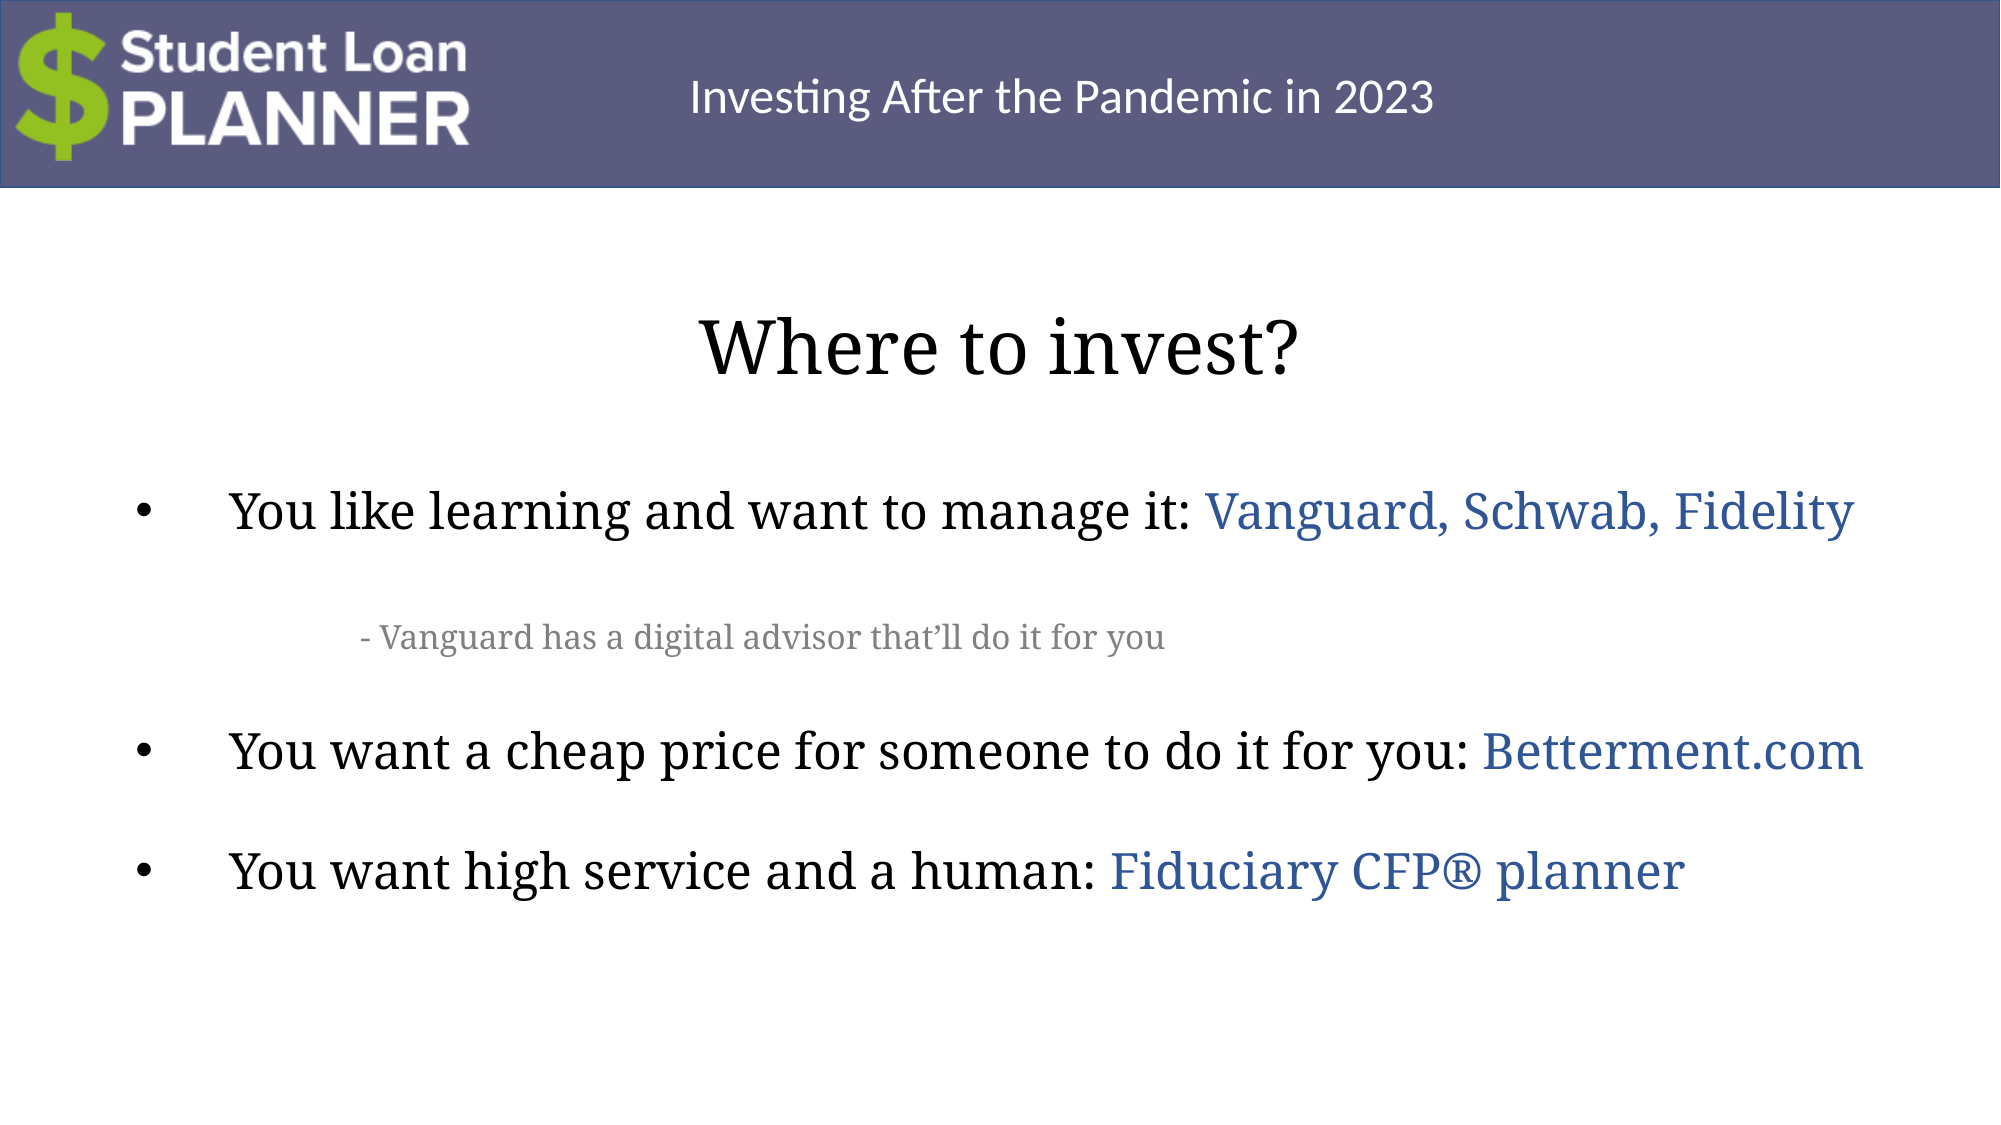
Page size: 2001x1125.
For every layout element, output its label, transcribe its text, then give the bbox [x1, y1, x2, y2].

text_box Where to invest? You like learning and want to manage it: Vanguard, Schwab, Fidelity - Vanguard has a digital advisor that’ll do it for you You want a cheap price for someone to do it for you: Betterment.com You want high service and a human: Fiduciary CFP® planner [120, 292, 1880, 942]
picture [0, 0, 486, 186]
text_box Investing After the Pandemic in 2023 [0, 0, 2000, 188]
